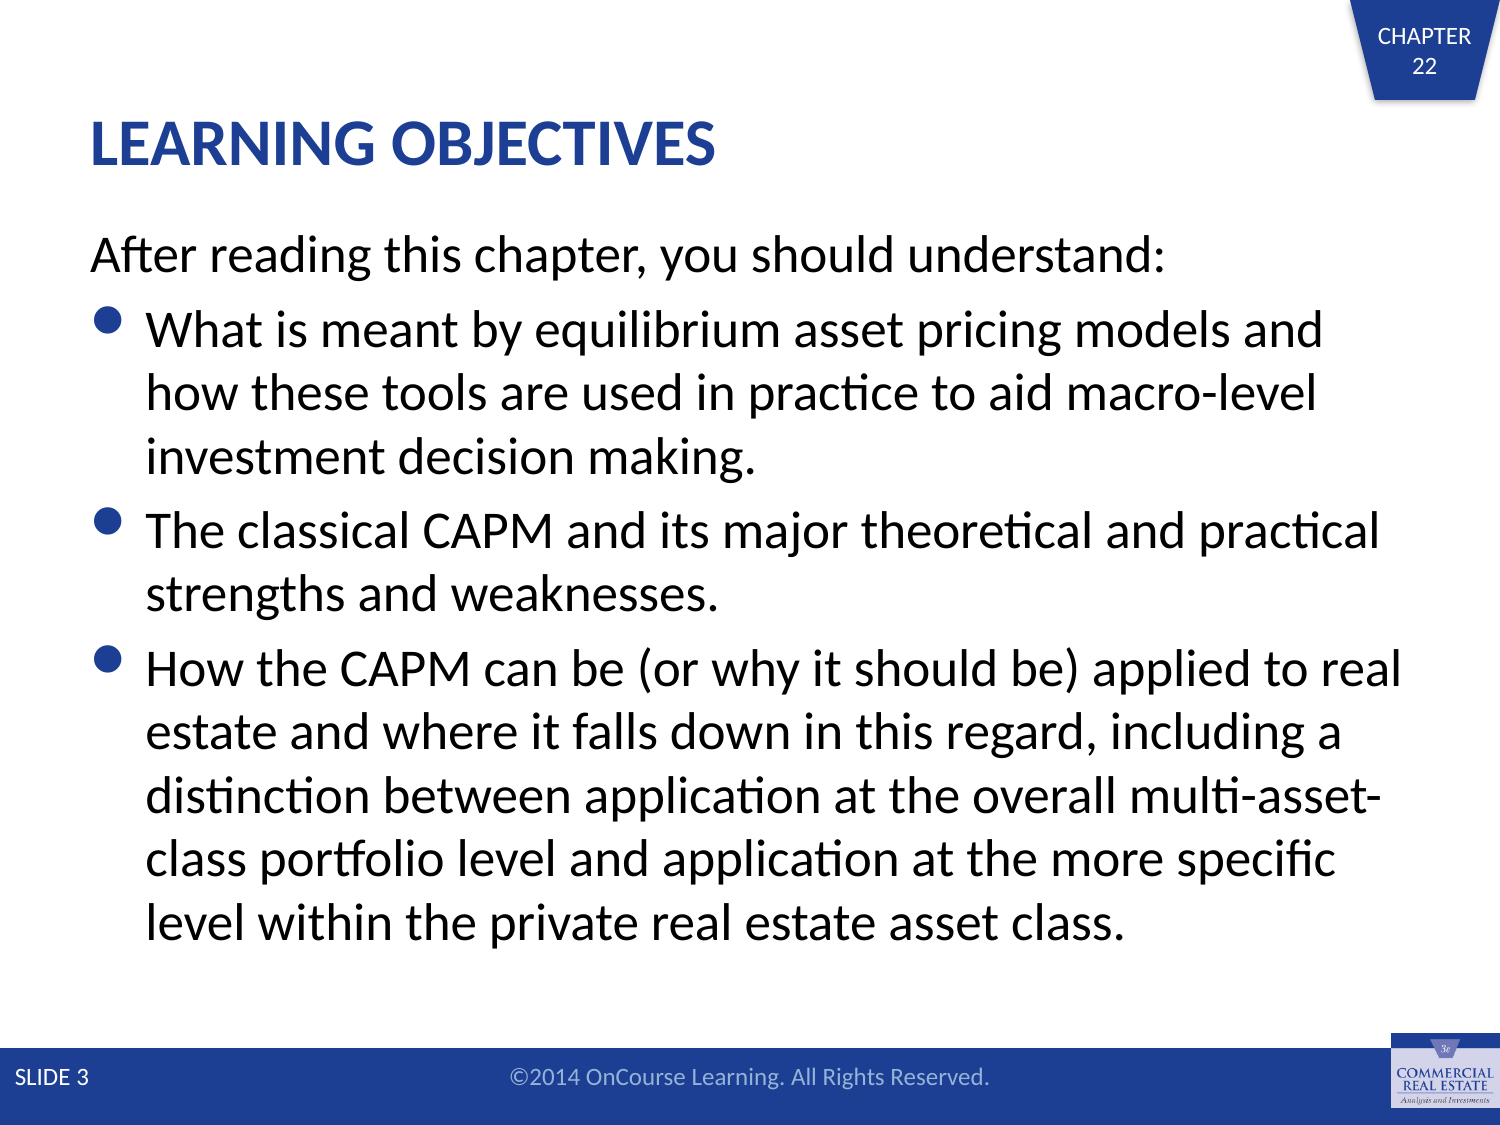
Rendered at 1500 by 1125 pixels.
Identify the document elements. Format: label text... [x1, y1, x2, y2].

slide_number SLIDE 3 [0, 1052, 350, 1113]
list After reading this chapter, you should understand: What is meant by equilibrium asset pricing models and how these tools are used in practice to aid macro-level investment decision making. The classical CAPM and its major theoretical and practical strengths and weaknesses. How the CAPM can be (or why it should be) applied to real estate and where it falls down in this regard, including a distinction between application at the overall multi-asset-class portfolio level and application at the more specific level within the private real estate asset class. [75, 212, 1425, 1005]
picture [1391, 1033, 1500, 1108]
title LEARNING OBJECTIVES [75, 45, 1375, 212]
